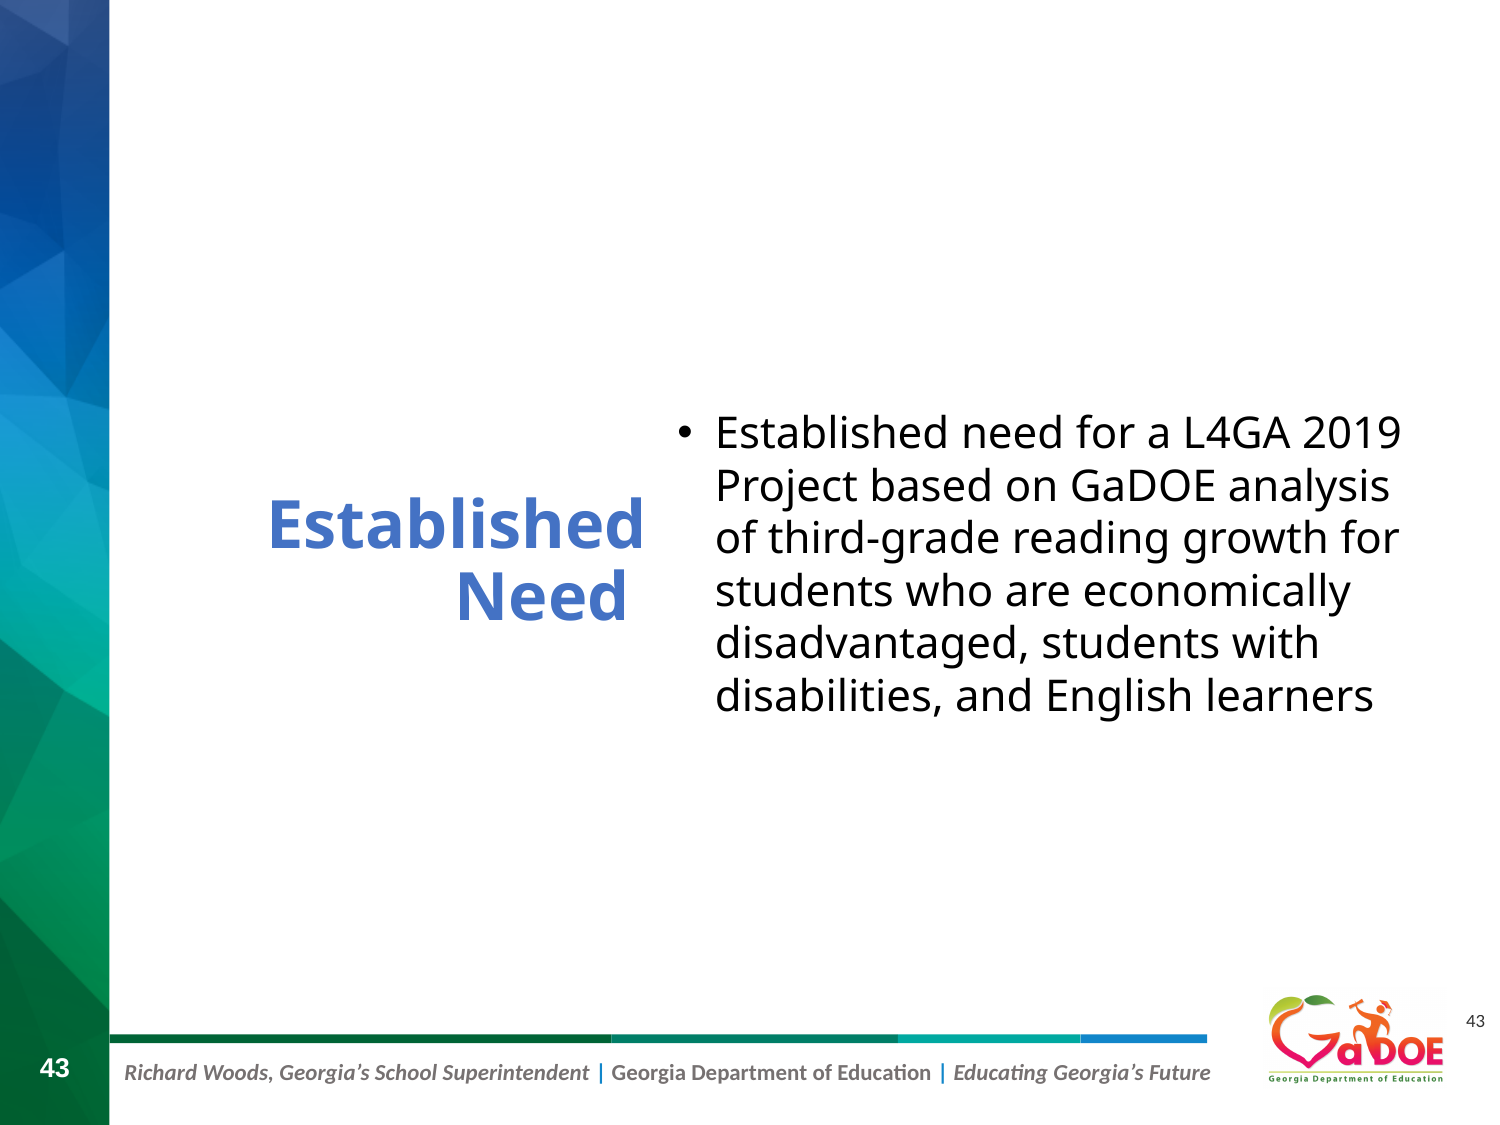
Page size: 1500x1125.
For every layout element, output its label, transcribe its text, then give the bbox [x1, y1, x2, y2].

picture [1263, 987, 1447, 1089]
picture [0, 0, 110, 1125]
title Established Need [103, 158, 662, 967]
list Established need for a L4GA 2019 Project based on GaDOE analysis of third-grade reading growth for students who are economically disadvantaged, students with disabilities, and English learners [662, 158, 1448, 967]
slide_number 43 [1403, 989, 1500, 1050]
